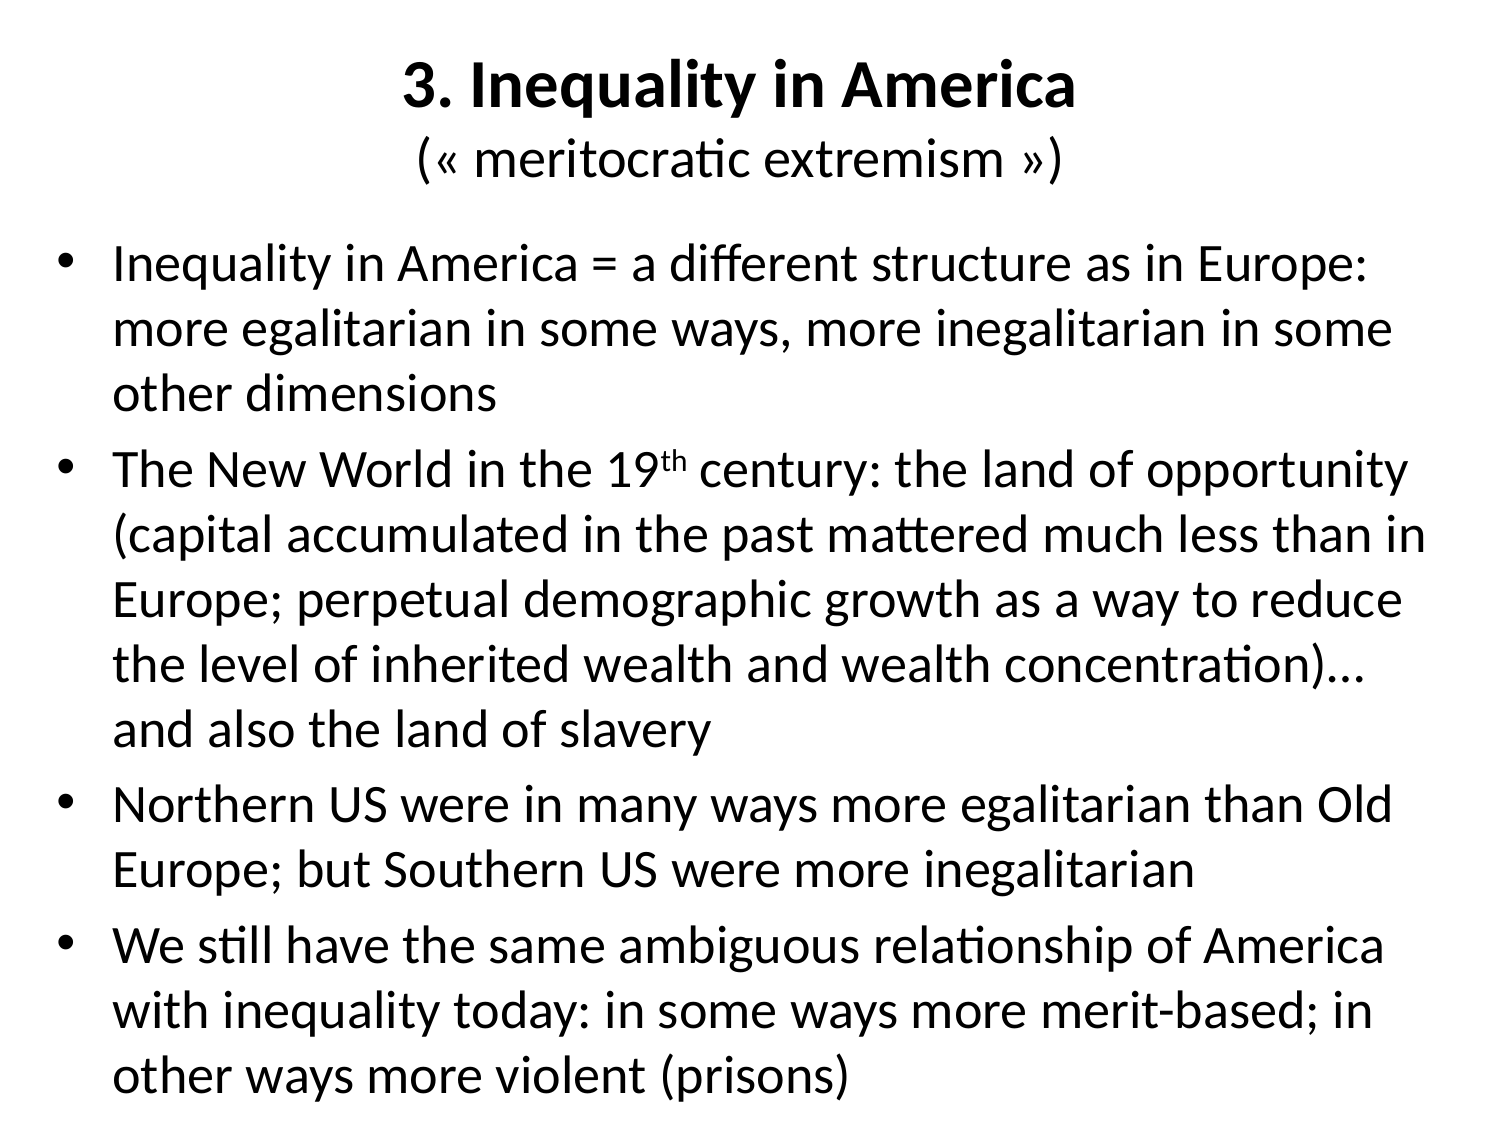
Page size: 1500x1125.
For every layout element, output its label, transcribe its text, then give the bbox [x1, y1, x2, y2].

list Inequality in America = a different structure as in Europe: more egalitarian in some ways, more inegalitarian in some other dimensions The New World in the 19th century: the land of opportunity (capital accumulated in the past mattered much less than in Europe; perpetual demographic growth as a way to reduce the level of inherited wealth and wealth concentration)… and also the land of slavery Northern US were in many ways more egalitarian than Old Europe; but Southern US were more inegalitarian We still have the same ambiguous relationship of America with inequality today: in some ways more merit-based; in other ways more violent (prisons) [41, 219, 1447, 1106]
title 3. Inequality in America (« meritocratic extremism ») [64, 30, 1415, 197]
